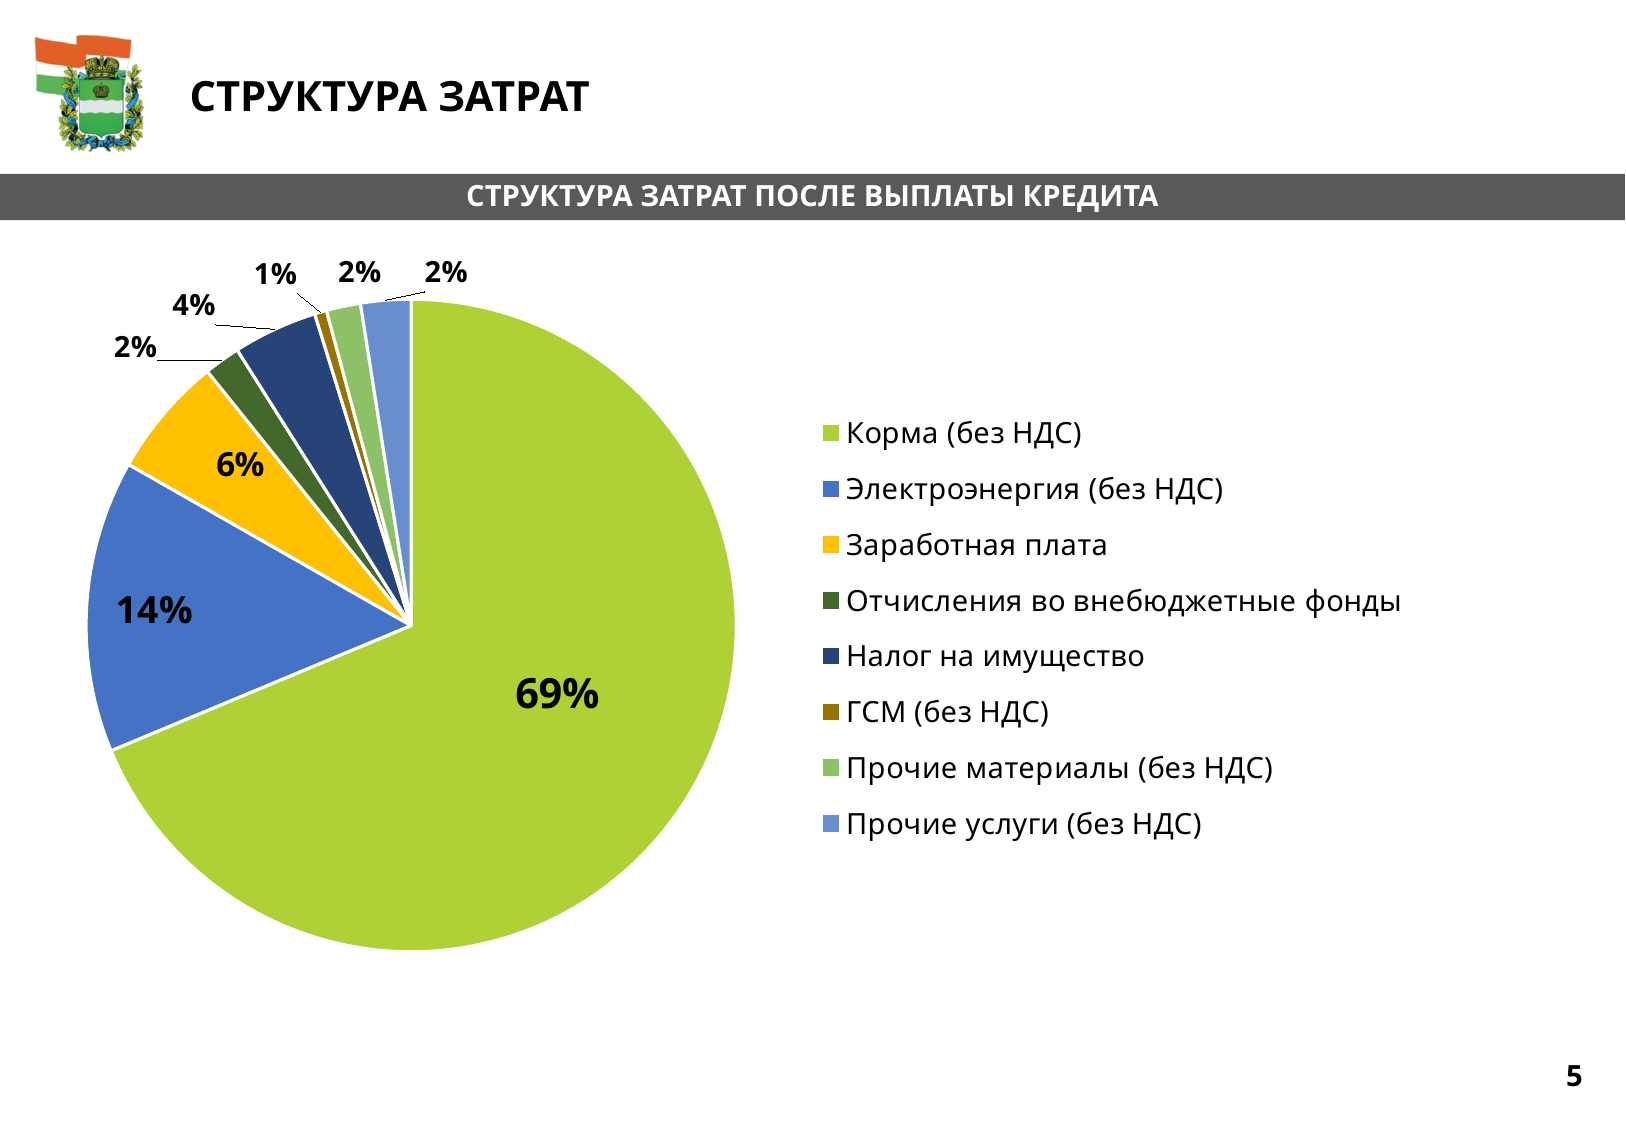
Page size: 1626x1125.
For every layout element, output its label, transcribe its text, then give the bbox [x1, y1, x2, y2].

text_box СТРУКТУРА ЗАТРАТ [174, 63, 1563, 126]
chart [0, 222, 1625, 1045]
slide_number 5 [1147, 1047, 1598, 1107]
text_box СТРУКТУРА ЗАТРАТ ПОСЛЕ ВЫПЛАТЫ КРЕДИТА [0, 173, 1625, 221]
picture [0, 0, 166, 182]
